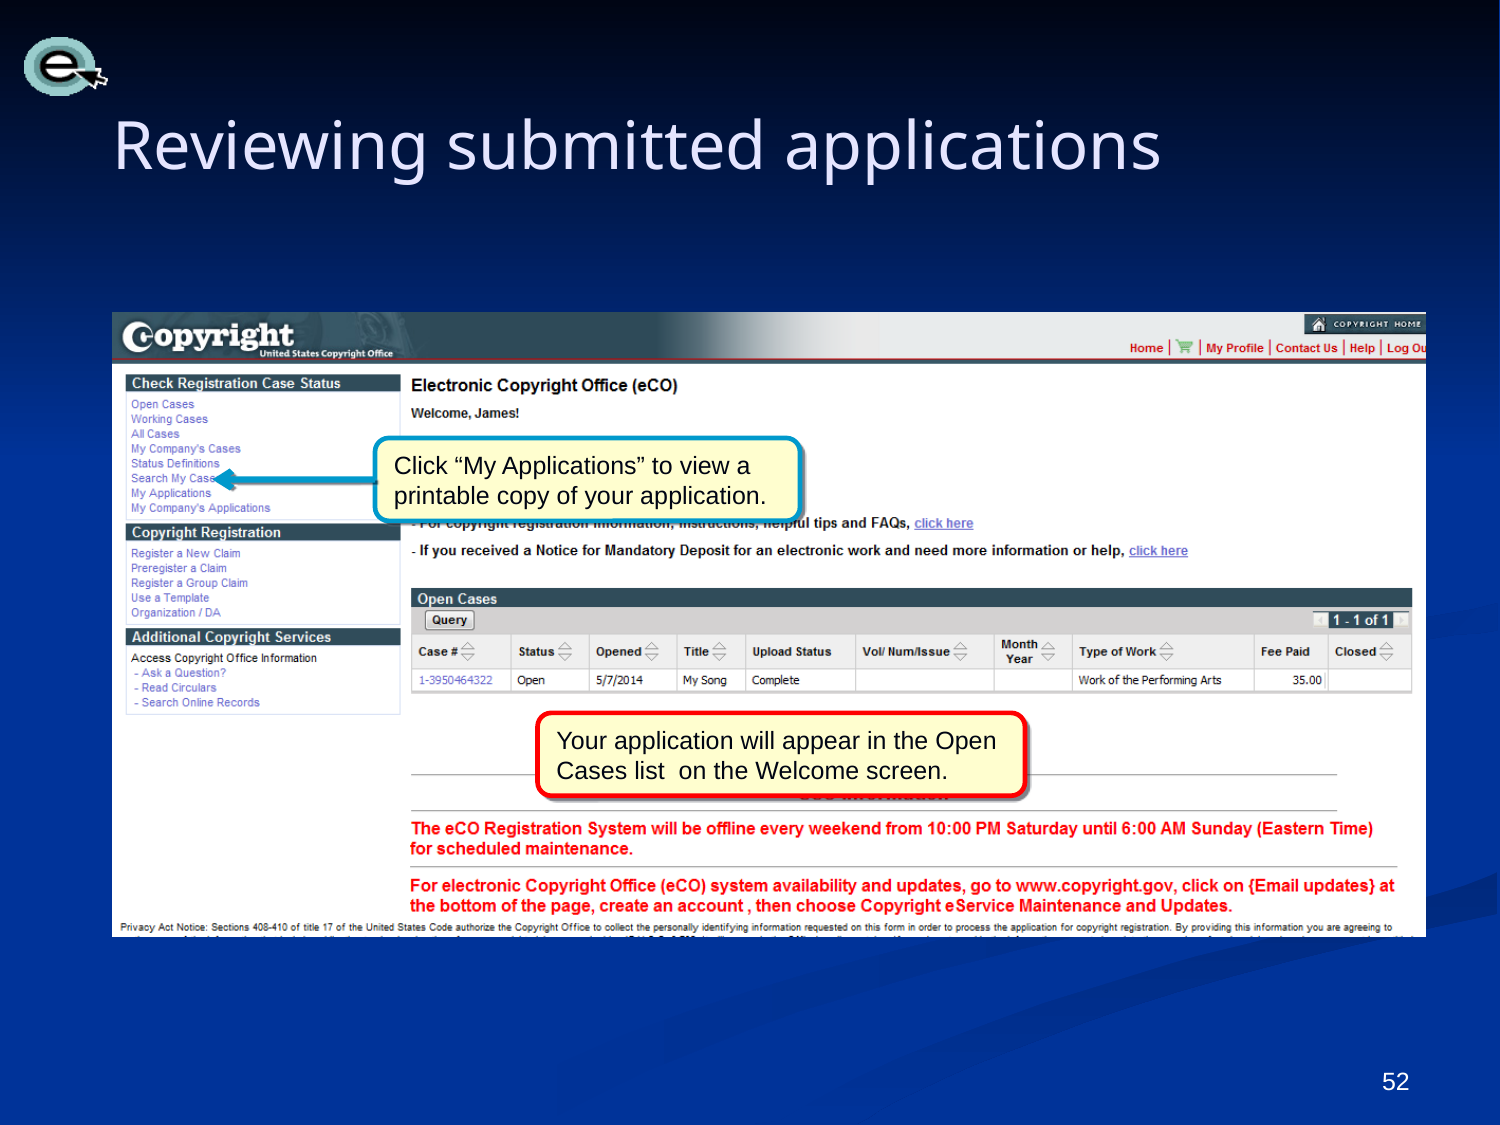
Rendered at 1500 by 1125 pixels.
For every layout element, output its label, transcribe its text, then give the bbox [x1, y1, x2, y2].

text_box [212, 437, 801, 522]
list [112, 312, 1426, 937]
slide_number 52 [1074, 1025, 1425, 1104]
title Reviewing submitted applications [112, 75, 1425, 230]
picture [24, 37, 112, 96]
